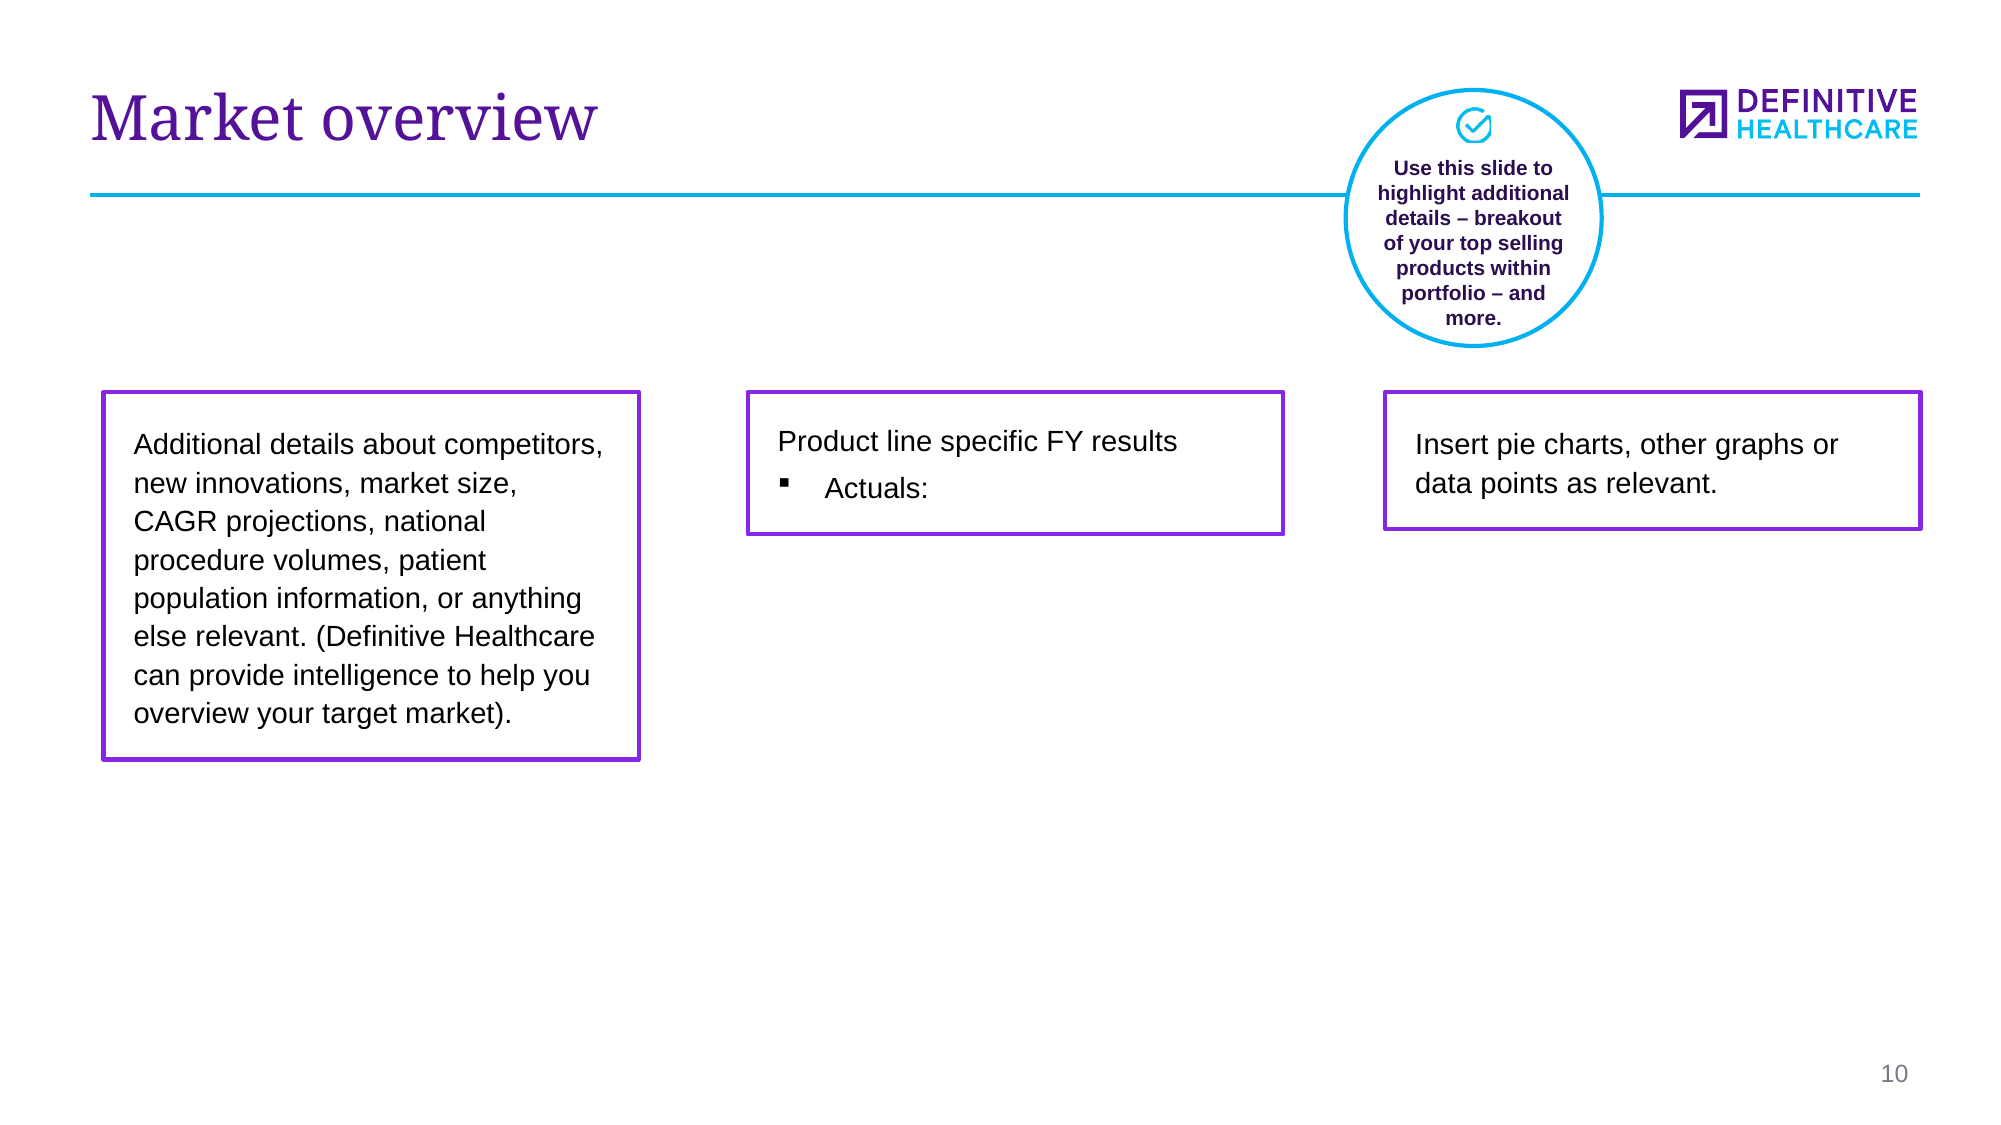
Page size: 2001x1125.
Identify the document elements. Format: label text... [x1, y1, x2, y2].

picture [1742, 131, 1749, 139]
text_box Insert pie charts, other graphs or data points as relevant. [1385, 392, 1921, 529]
picture [1890, 131, 1895, 139]
picture [1869, 134, 1878, 139]
picture [1830, 131, 1837, 139]
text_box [1345, 89, 1603, 347]
text_box 10 [1473, 1042, 1924, 1103]
text_box Additional details about competitors, new innovations, market size, CAGR projections, national procedure volumes, patient population information, or anything else relevant. (Definitive Healthcare can provide intelligence to help you overview your target market). [103, 392, 639, 760]
text_box Market overview [74, 54, 1626, 185]
text_box Product line specific FY results Actuals: [747, 392, 1283, 535]
picture [1679, 89, 1918, 139]
picture [1778, 134, 1787, 139]
